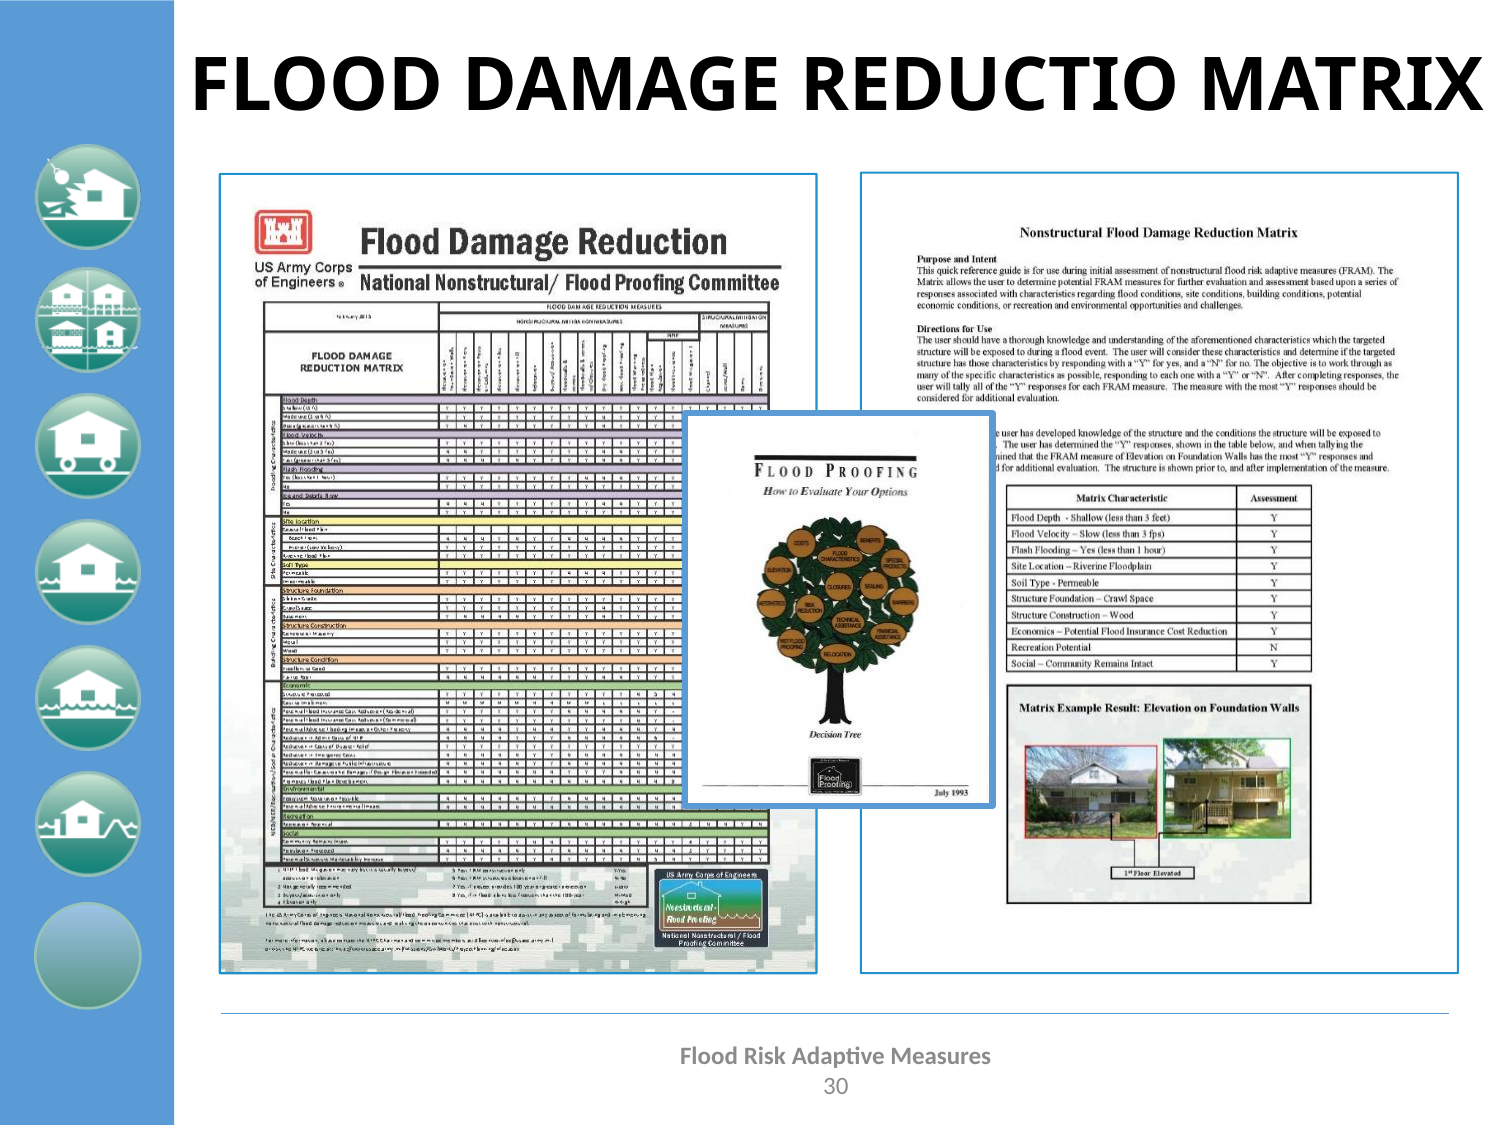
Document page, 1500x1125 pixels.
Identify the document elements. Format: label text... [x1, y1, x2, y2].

picture [35, 771, 141, 877]
picture [35, 519, 141, 625]
picture [35, 393, 141, 499]
picture [35, 645, 141, 751]
picture [220, 173, 1457, 973]
text_box [34, 902, 142, 1010]
picture [35, 267, 141, 373]
picture [33, 144, 143, 250]
title FLOOD DAMAGE REDUCTIO MATRIX [174, 0, 1500, 174]
